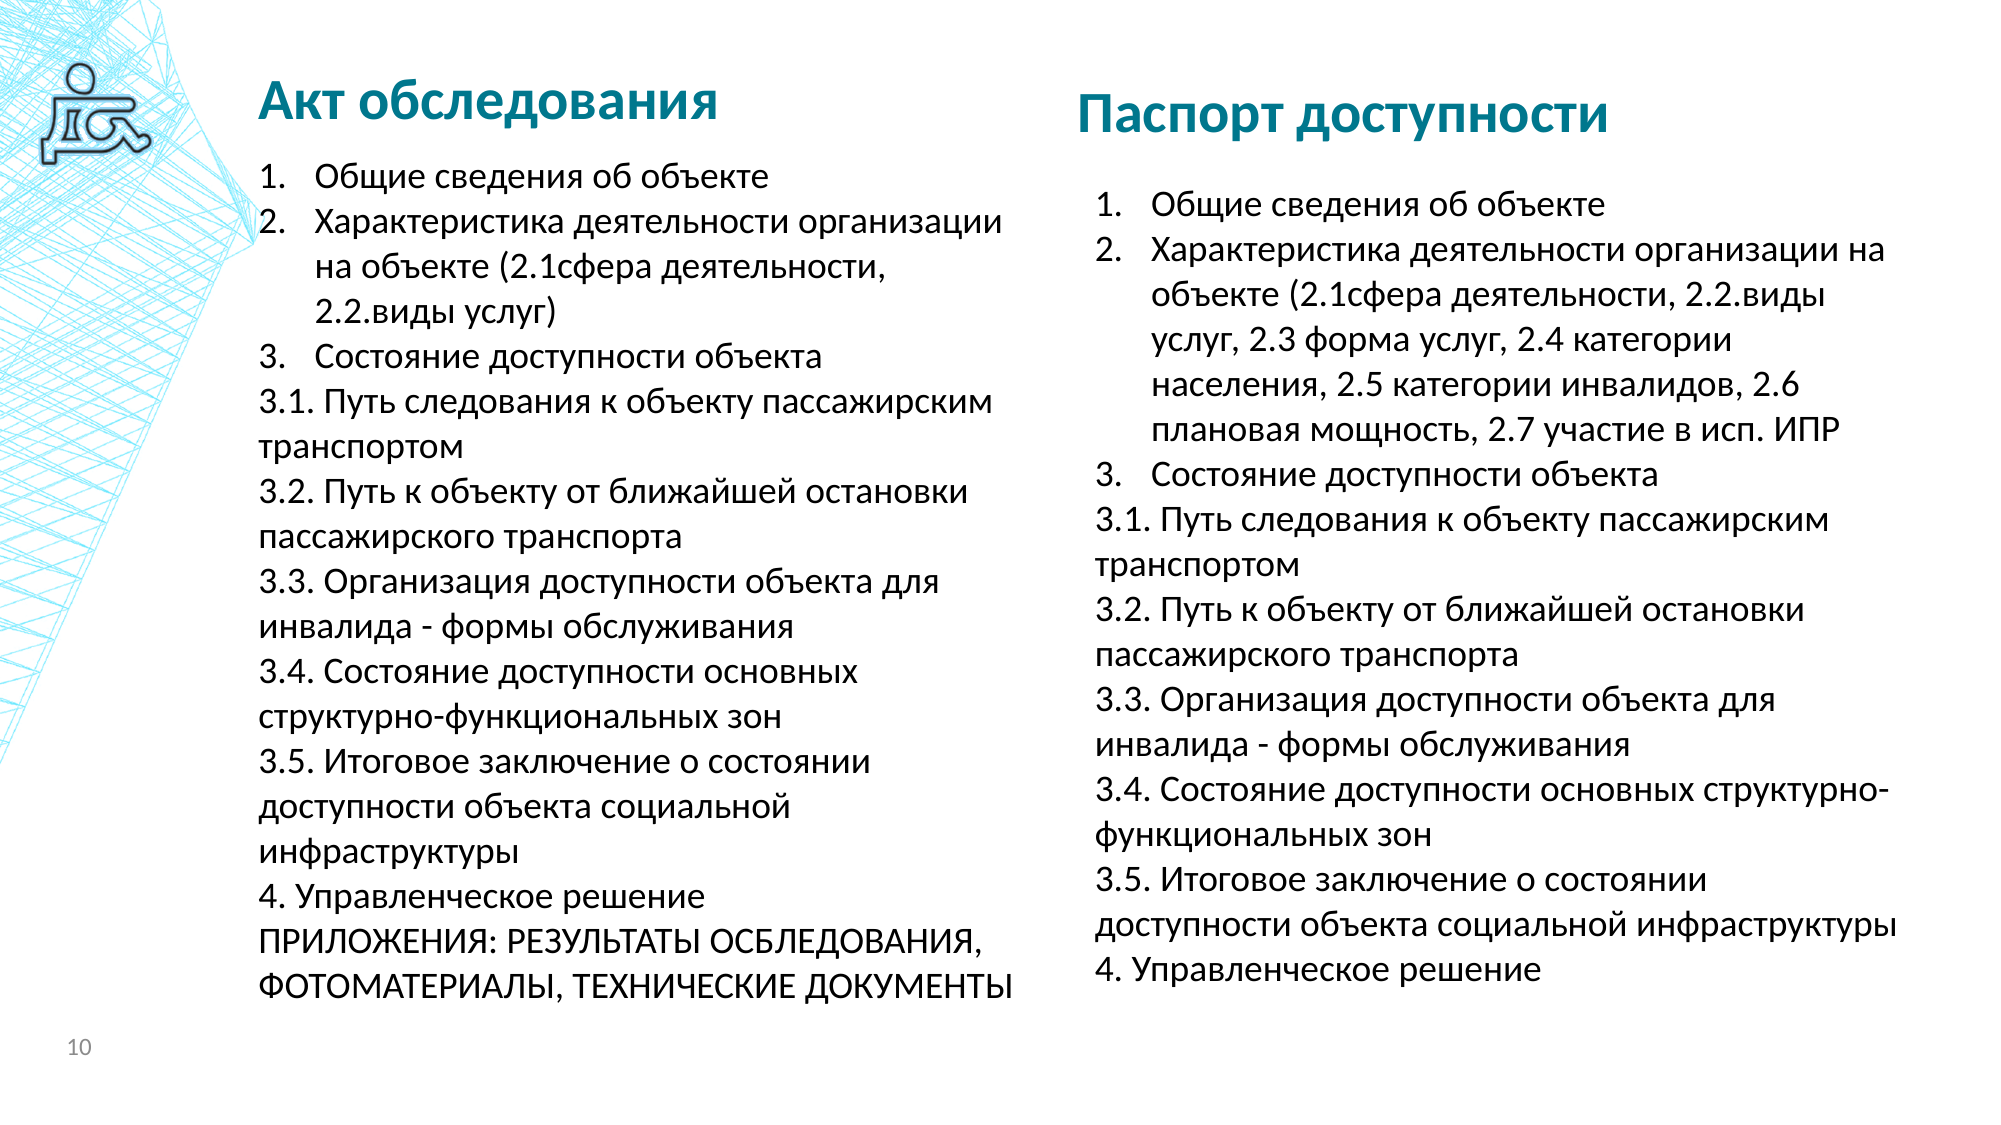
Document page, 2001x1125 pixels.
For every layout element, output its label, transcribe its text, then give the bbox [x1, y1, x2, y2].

picture [0, 0, 2001, 1125]
text_box Акт обследования [243, 53, 1044, 139]
text_box Общие сведения об объекте Характеристика деятельности организации на объекте (2.1сфера деятельности, 2.2.виды услуг, 2.3 форма услуг, 2.4 категории населения, 2.5 категории инвалидов, 2.6 плановая мощность, 2.7 участие в исп. ИПР Состояние доступности объекта 3.1. Путь следования к объекту пассажирским транспортом 3.2. Путь к объекту от ближайшей остановки пассажирского транспорта 3.3. Организация доступности объекта для инвалида - формы обслуживания 3.4. Состояние доступности основных структурно-функциональных зон 3.5. Итоговое заключение о состоянии доступности объекта социальной инфраструктуры 4. Управленческое решение [1080, 171, 1921, 1042]
text_box Общие сведения об объекте Характеристика деятельности организации на объекте (2.1сфера деятельности, 2.2.виды услуг) Состояние доступности объекта 3.1. Путь следования к объекту пассажирским транспортом 3.2. Путь к объекту от ближайшей остановки пассажирского транспорта 3.3. Организация доступности объекта для инвалида - формы обслуживания 3.4. Состояние доступности основных структурно-функциональных зон 3.5. Итоговое заключение о состоянии доступности объекта социальной инфраструктуры 4. Управленческое решение ПРИЛОЖЕНИЯ: РЕЗУЛЬТАТЫ ОСБЛЕДОВАНИЯ, ФОТОМАТЕРИАЛЫ, ТЕХНИЧЕСКИЕ ДОКУМЕНТЫ [243, 144, 1036, 1059]
text_box Паспорт доступности [1062, 66, 1961, 151]
slide_number 10 [51, 1028, 170, 1062]
